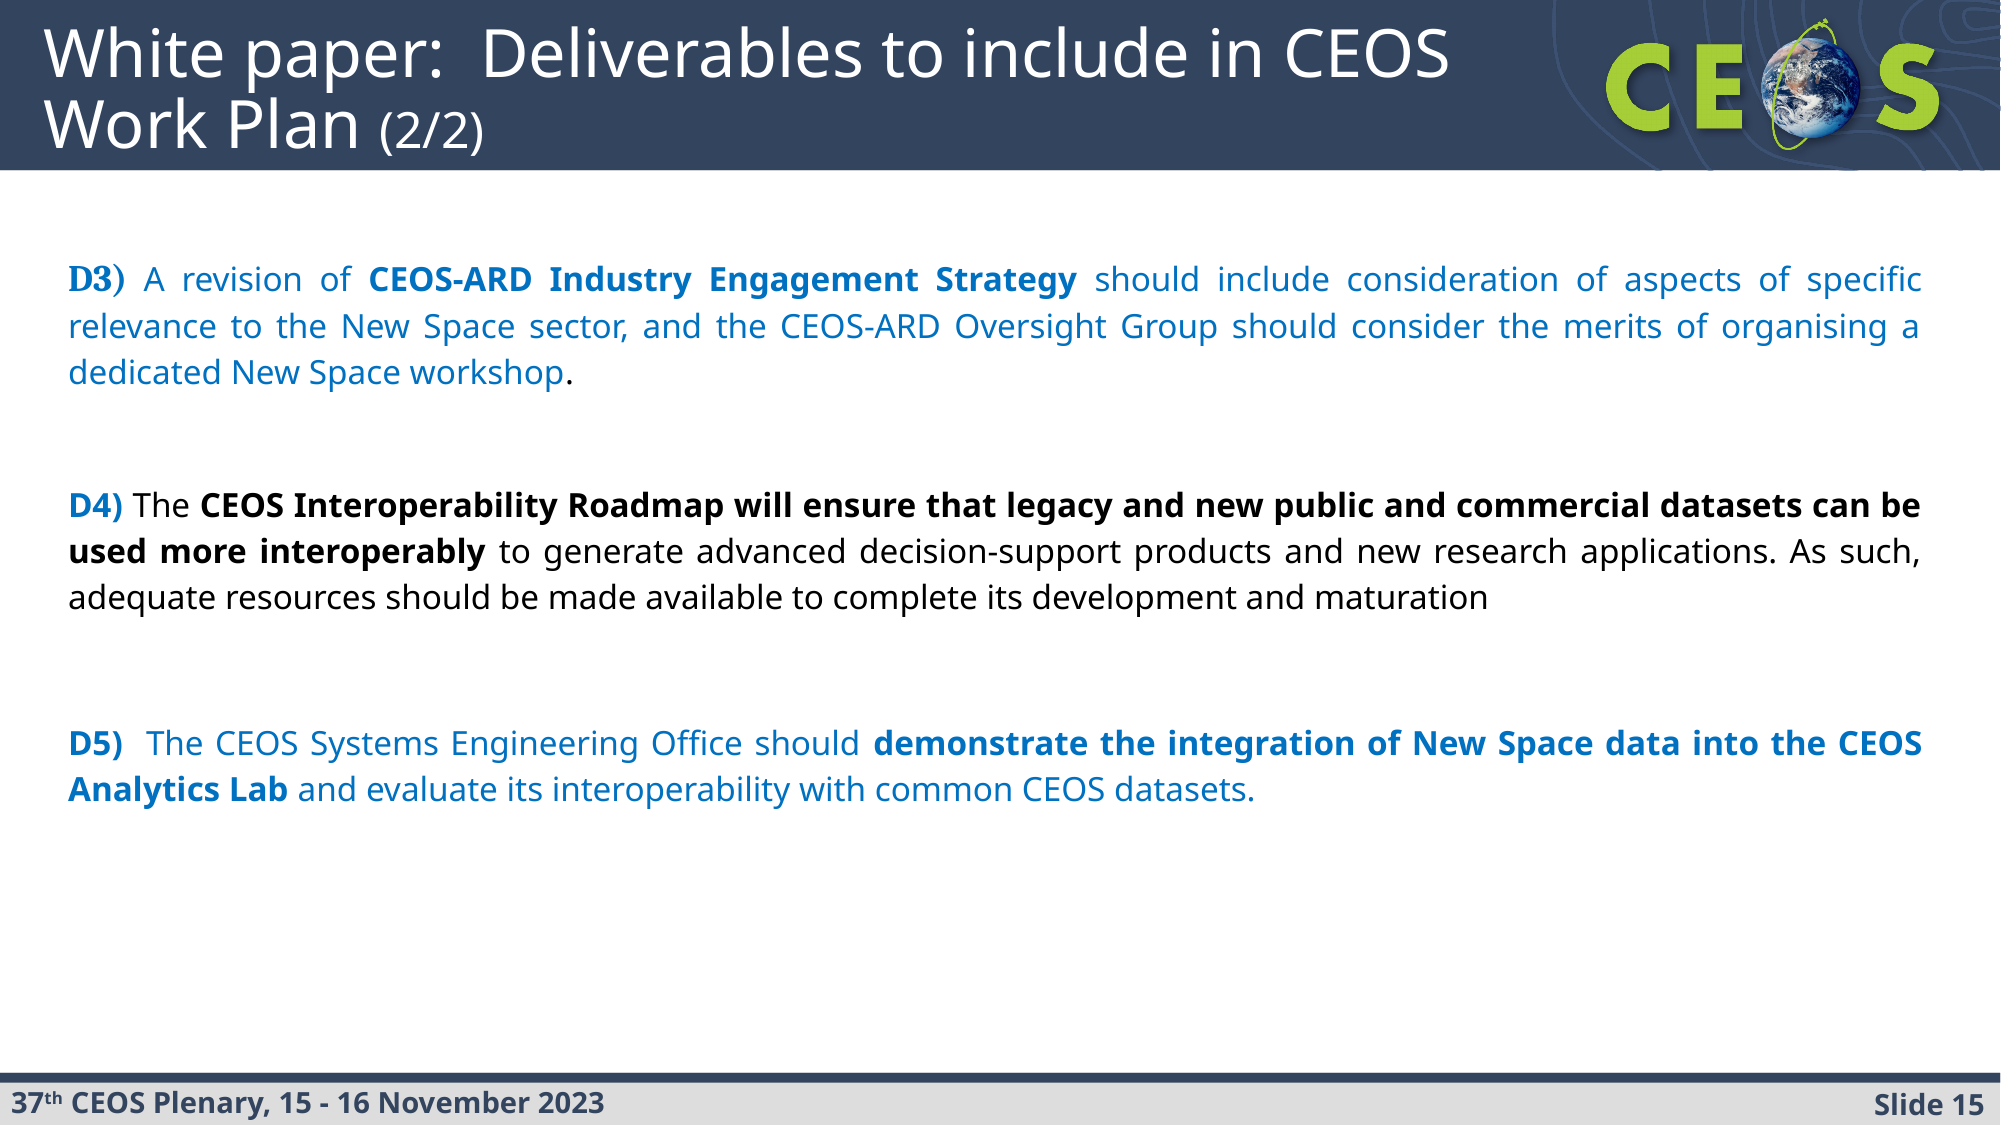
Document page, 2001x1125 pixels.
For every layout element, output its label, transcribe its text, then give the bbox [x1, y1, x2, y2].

list D3) A revision of CEOS-ARD Industry Engagement Strategy should include consideration of aspects of specific relevance to the New Space sector, and the CEOS-ARD Oversight Group should consider the merits of organising a dedicated New Space workshop. D4) The CEOS Interoperability Roadmap will ensure that legacy and new public and commercial datasets can be used more interoperably to generate advanced decision-support products and new research applications. As such, adequate resources should be made available to complete its development and maturation D5) The CEOS Systems Engineering Office should demonstrate the integration of New Space data into the CEOS Analytics Lab and evaluate its interoperability with common CEOS datasets. [53, 239, 1939, 1021]
picture [1606, 18, 1939, 150]
title White paper: Deliverables to include in CEOS Work Plan (2/2) [28, 12, 1569, 140]
